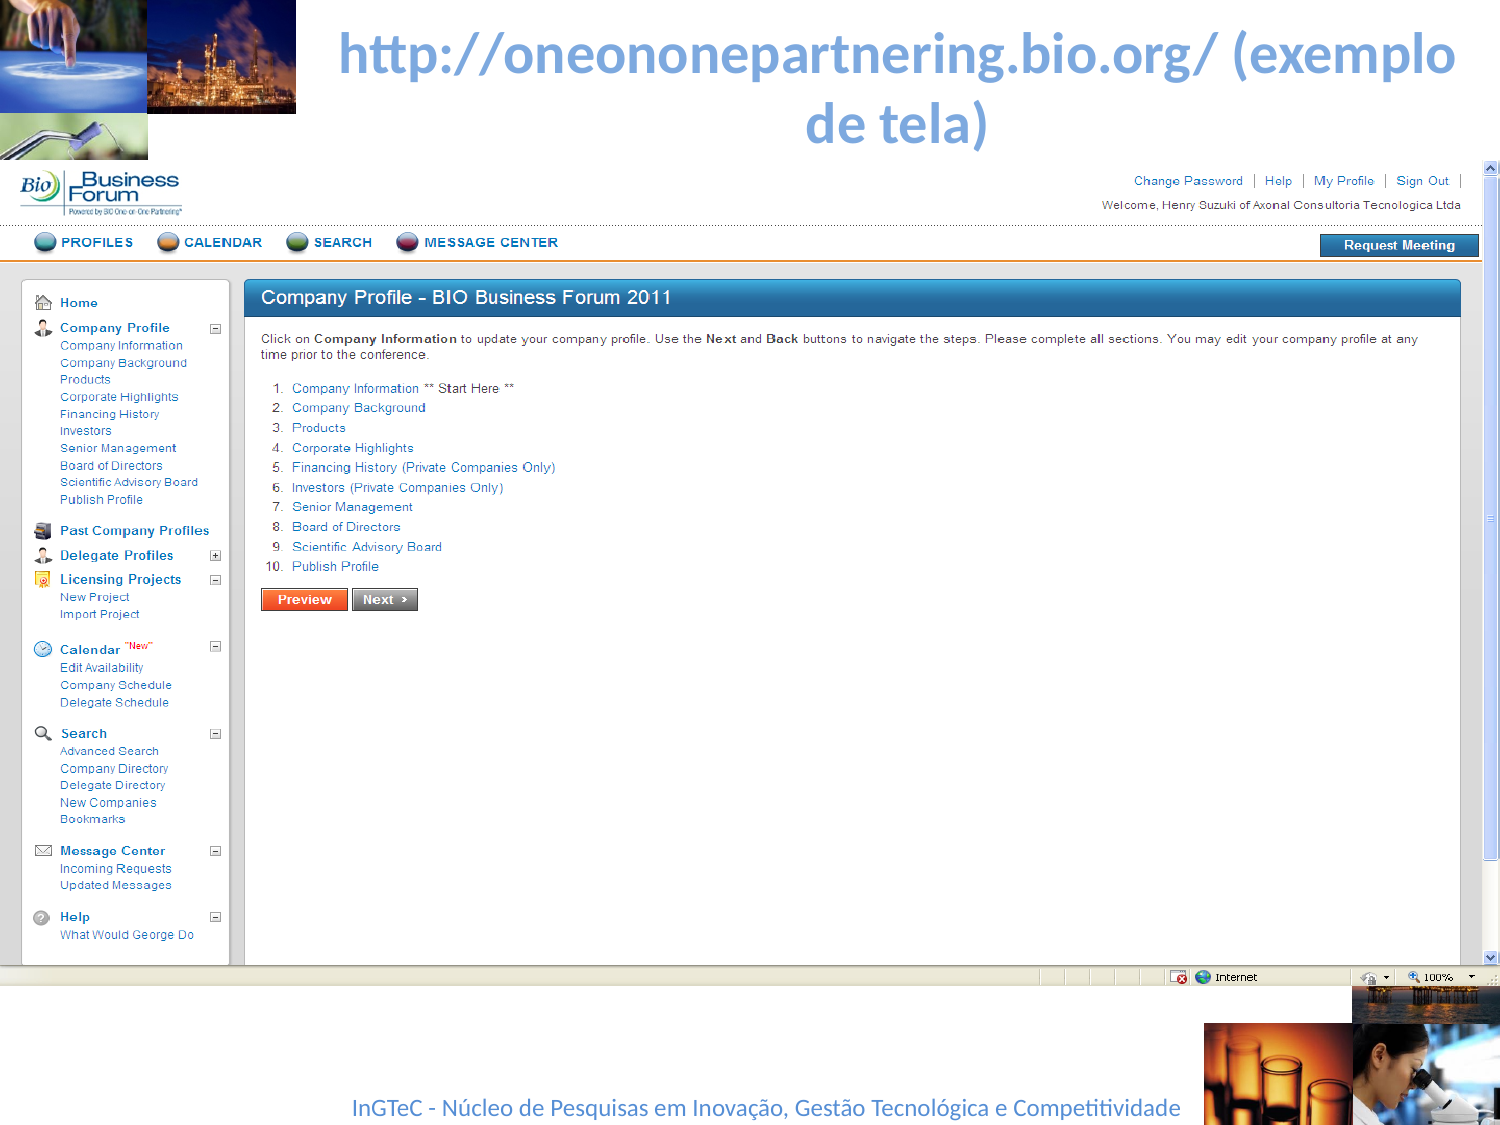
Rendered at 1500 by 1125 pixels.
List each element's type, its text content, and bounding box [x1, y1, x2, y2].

title http://oneononepartnering.bio.org/ (exemplo de tela) [301, 8, 1495, 159]
picture [0, 0, 296, 160]
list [0, 160, 1500, 986]
picture [1204, 986, 1500, 1125]
